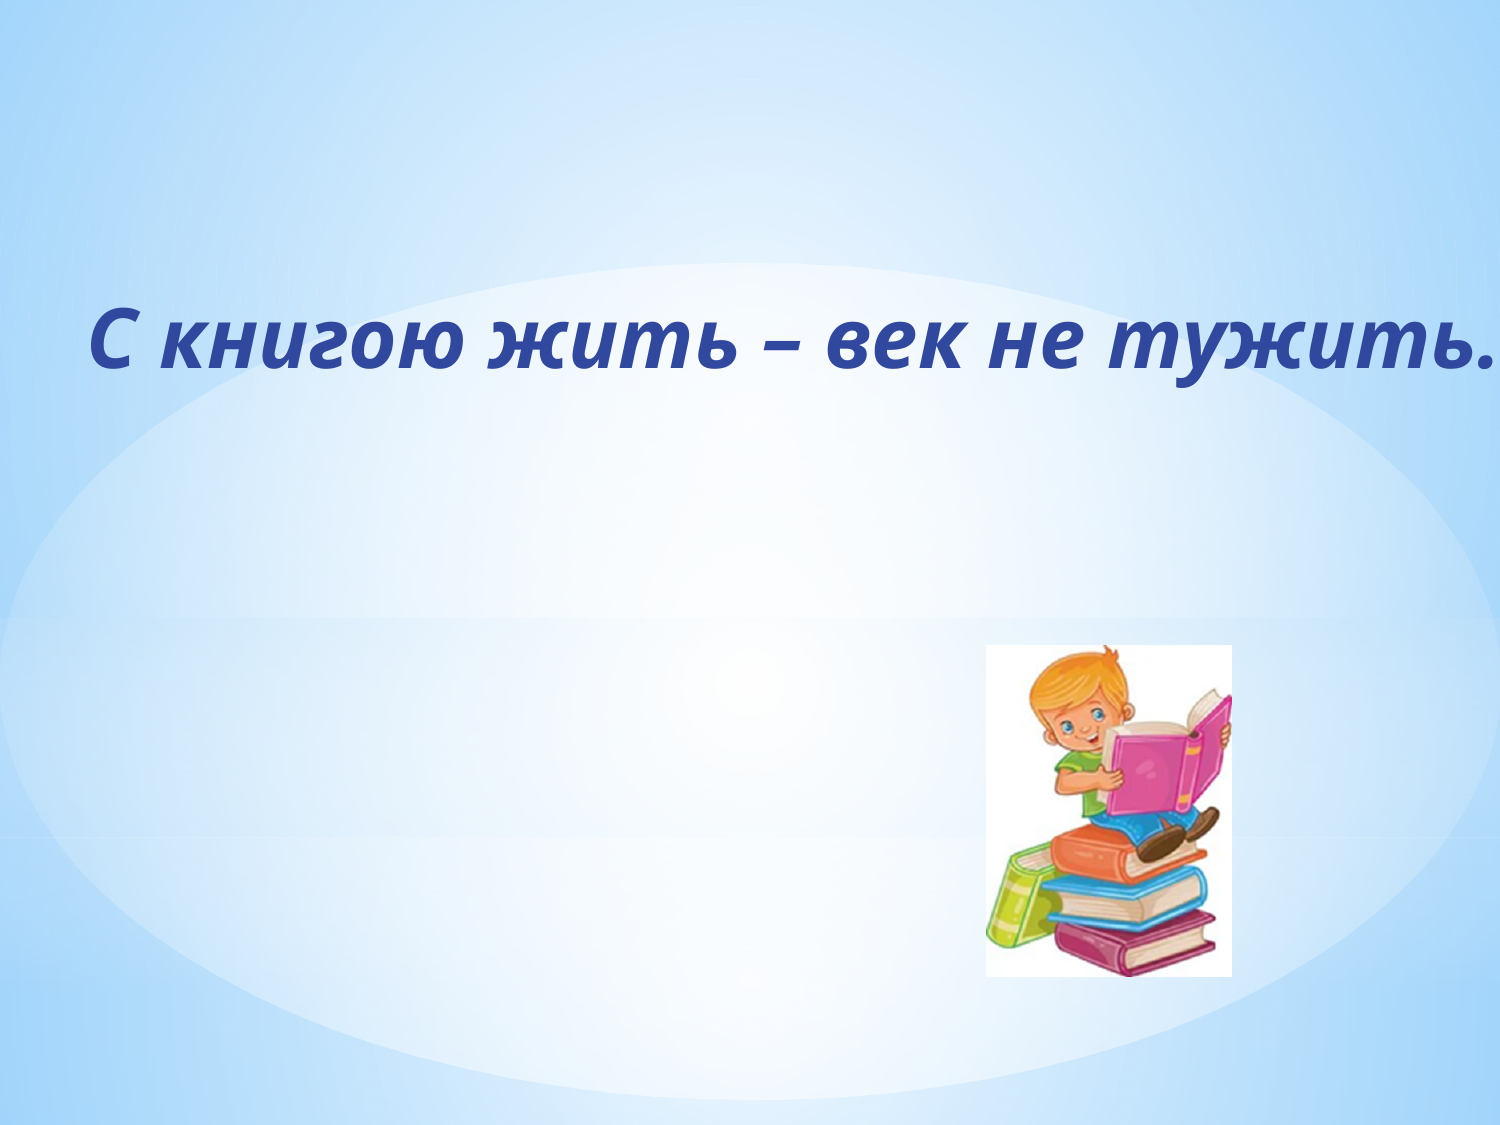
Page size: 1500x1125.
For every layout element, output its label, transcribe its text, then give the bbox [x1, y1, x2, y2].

text_box С книгою жить – век не тужить. [72, 277, 1500, 393]
picture [985, 644, 1233, 977]
